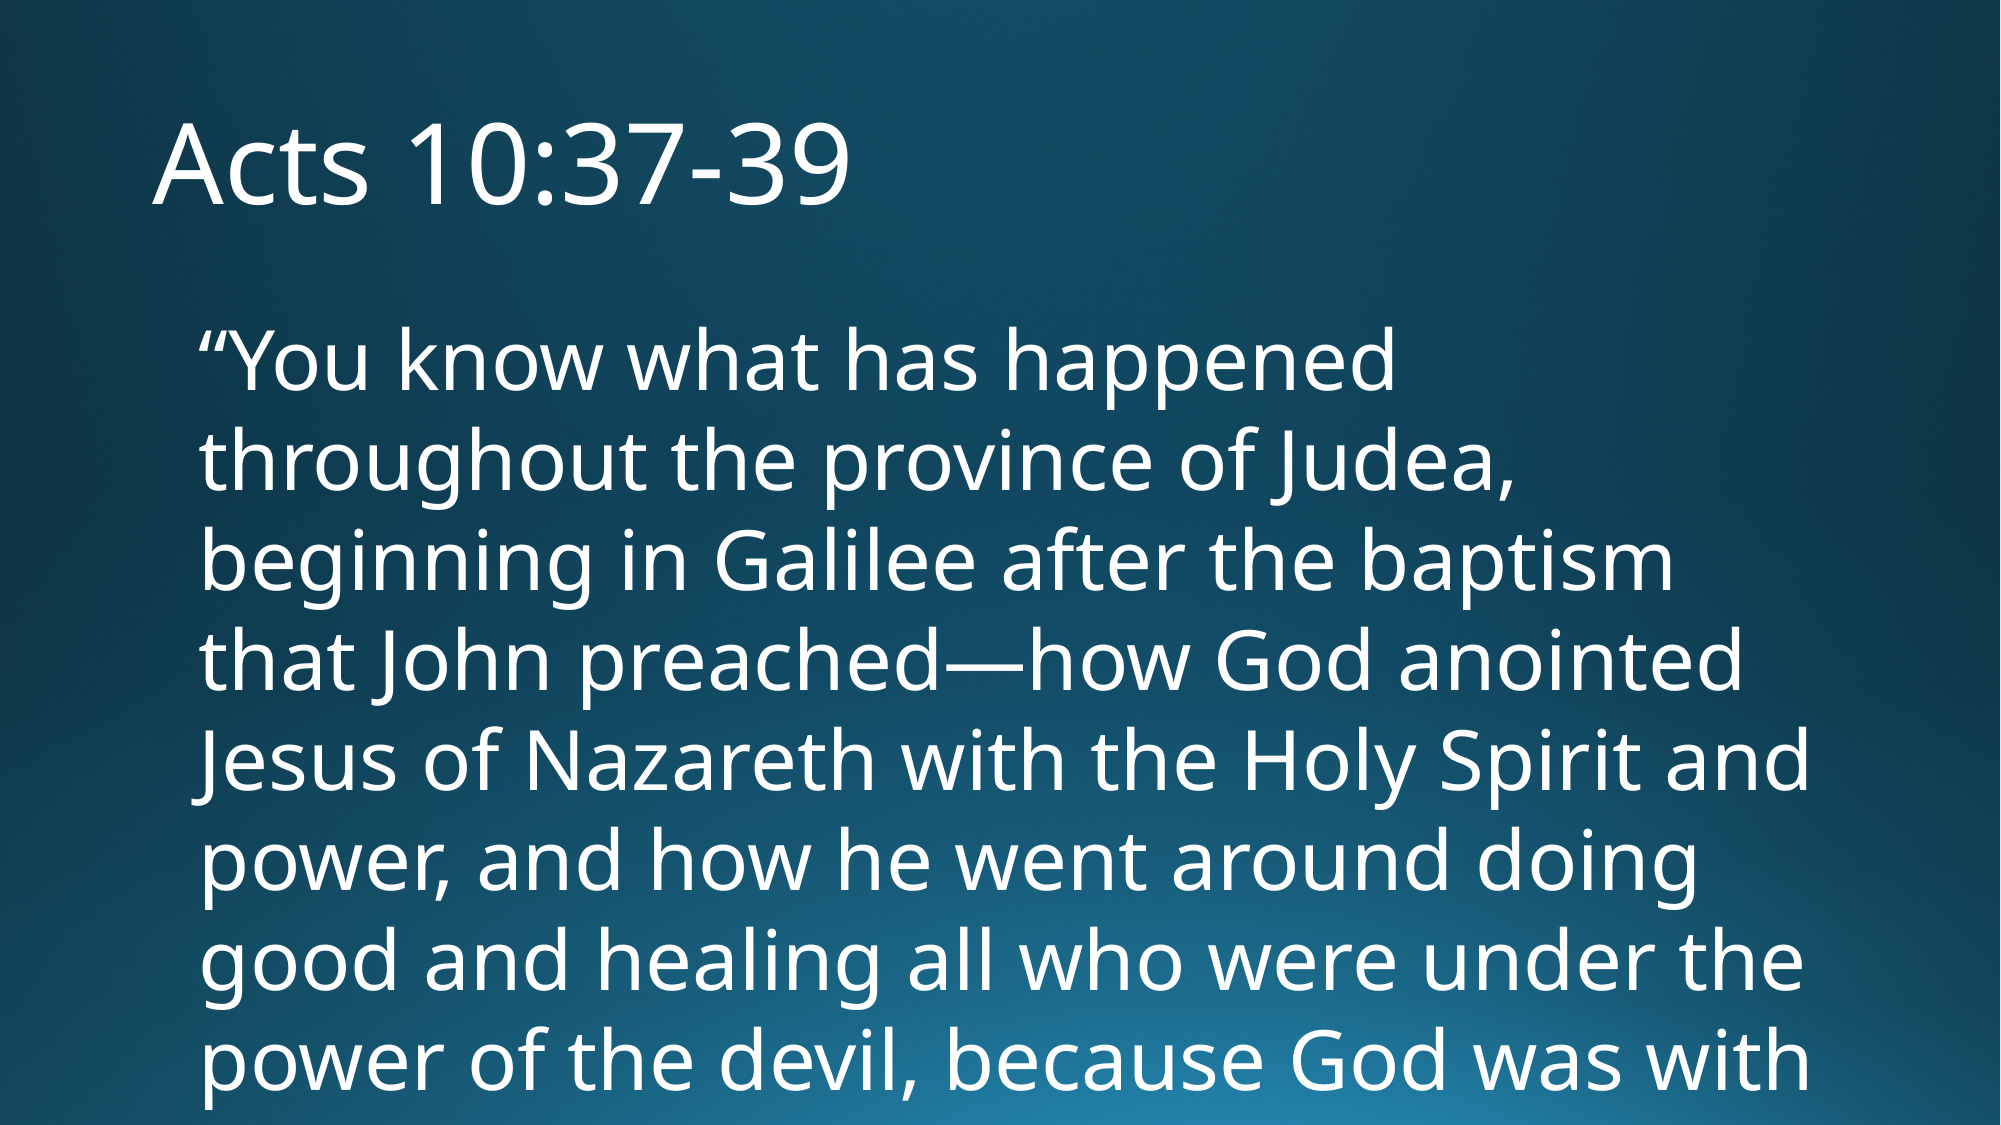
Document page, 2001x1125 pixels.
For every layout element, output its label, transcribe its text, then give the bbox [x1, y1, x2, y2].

picture [0, 0, 2001, 1125]
list “You know what has happened throughout the province of Judea, beginning in Galilee after the baptism that John preached—how God anointed Jesus of Nazareth with the Holy Spirit and power, and how he went around doing good and healing all who were under the power of the devil, because God was with him.” [183, 299, 1863, 1014]
title Acts 10:37-39 [137, 59, 1863, 278]
